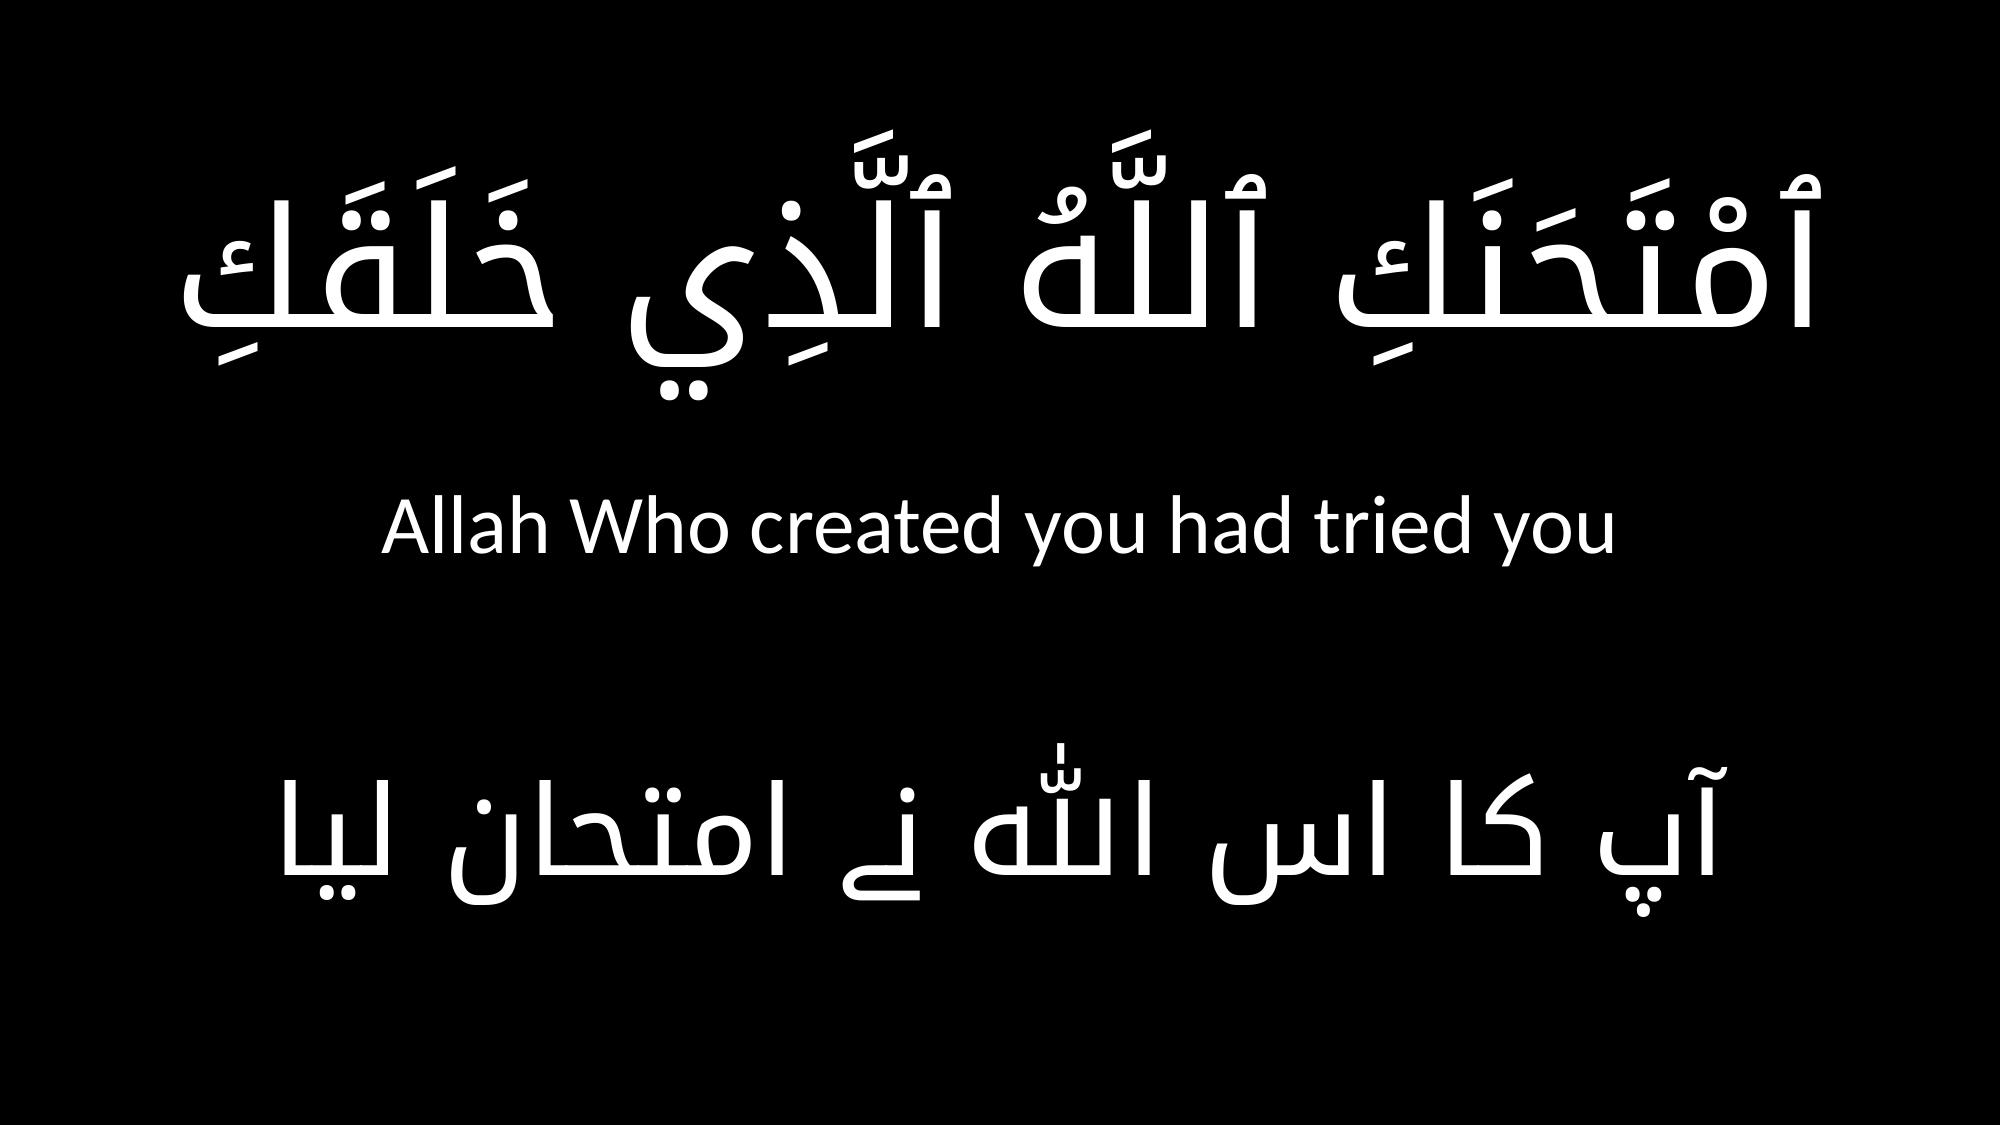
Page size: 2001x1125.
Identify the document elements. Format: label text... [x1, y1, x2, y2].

text_box آپ کا اس ﷲ نے امتحان لیا [116, 760, 1884, 1012]
text_box Allah Who created you had tried you [137, 473, 1863, 652]
list ٱمْتَحَنَكِ ٱللَّهُ ٱلَّذِي خَلَقَكِ [116, 175, 1884, 427]
